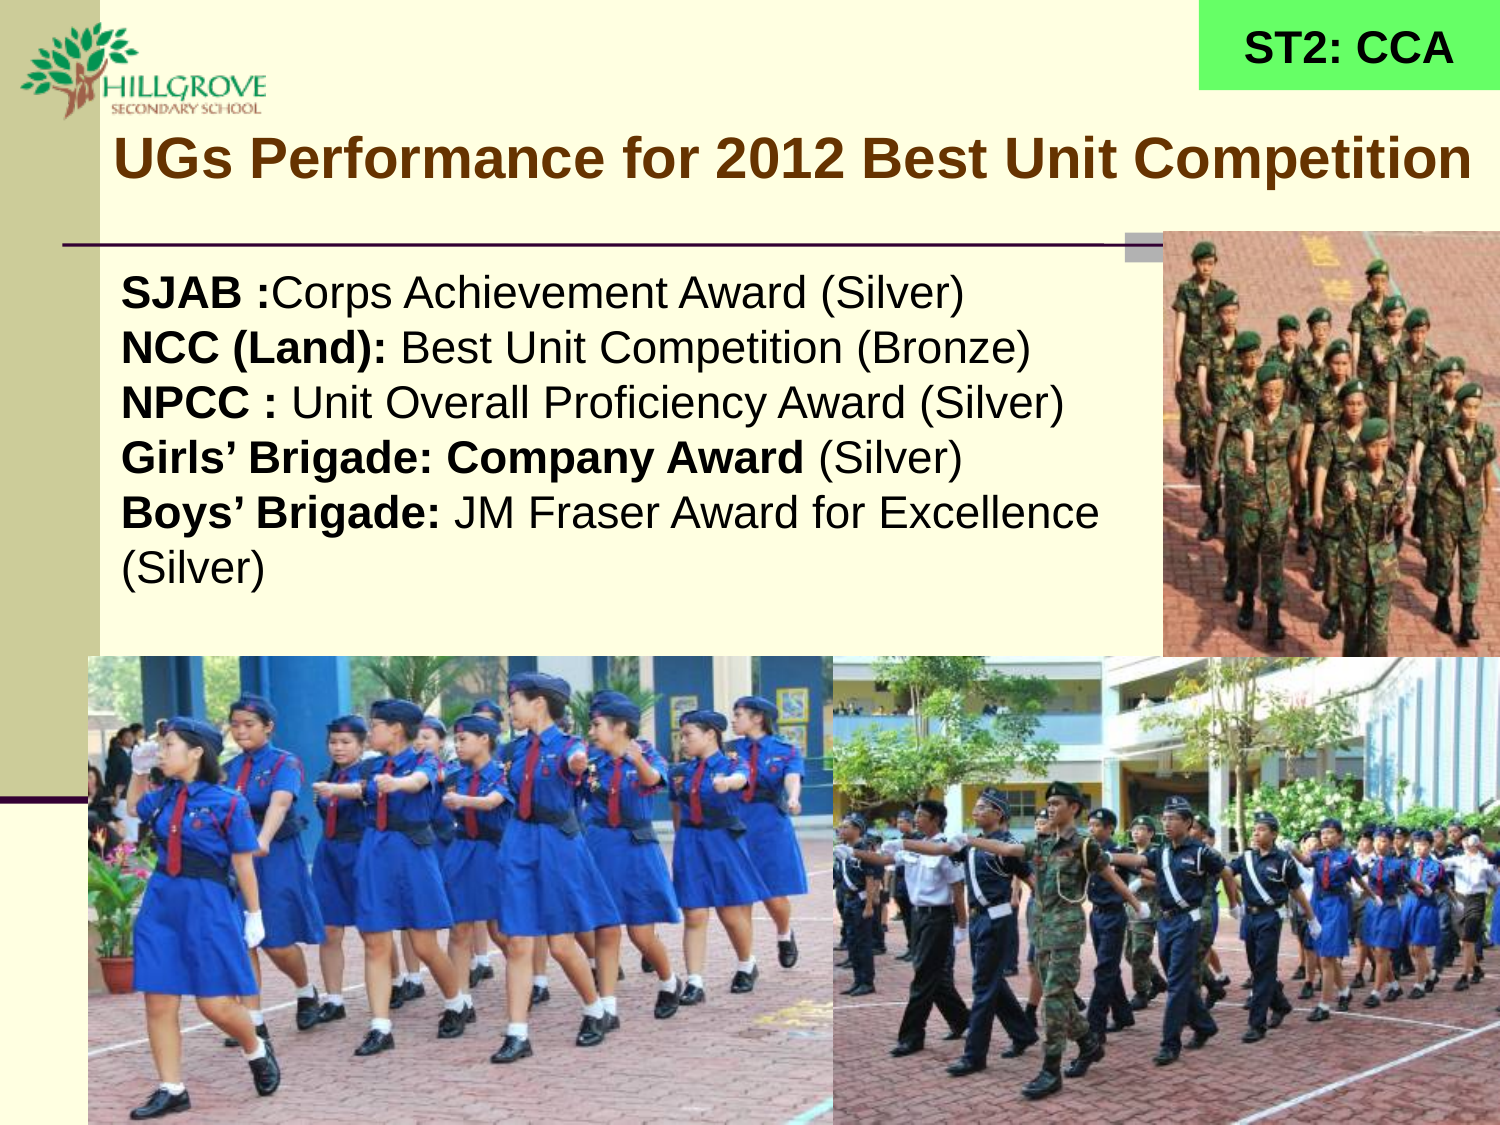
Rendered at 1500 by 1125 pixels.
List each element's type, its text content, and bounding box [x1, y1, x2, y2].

text_box SJAB :Corps Achievement Award (Silver) NCC (Land): Best Unit Competition (Bronze) NPCC : Unit Overall Proficiency Award (Silver) Girls’ Brigade: Company Award (Silver) Boys’ Brigade: JM Fraser Award for Excellence (Silver) [106, 255, 1158, 600]
picture [20, 22, 266, 141]
text_box UGs Performance for 2012 Best Unit Competition [88, 78, 1500, 232]
picture [88, 231, 1500, 1125]
text_box ST2: CCA [1198, 0, 1500, 91]
